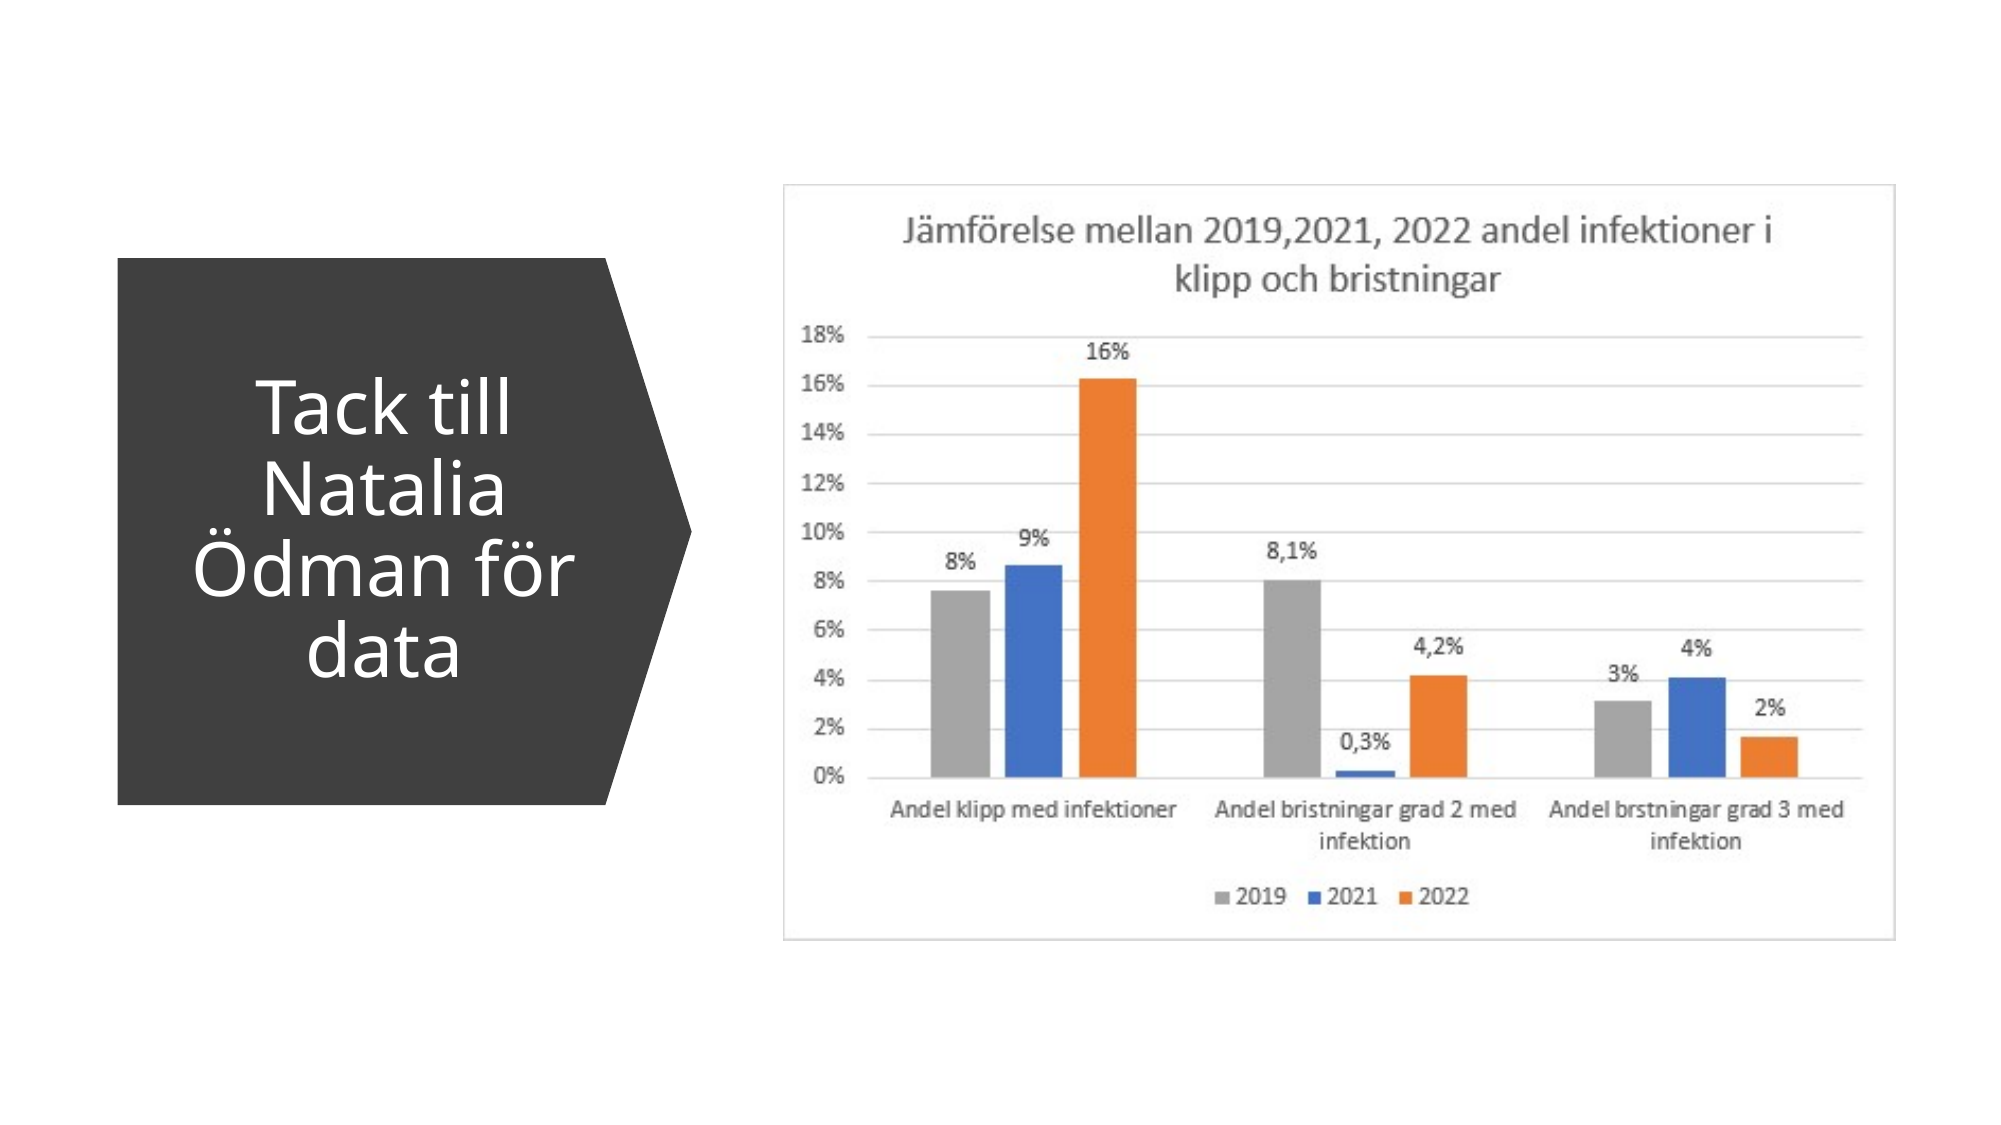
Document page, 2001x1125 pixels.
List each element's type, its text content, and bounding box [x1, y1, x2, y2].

title Tack till Natalia Ödman för data [168, 322, 601, 741]
text_box [116, 256, 694, 807]
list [783, 183, 1897, 941]
